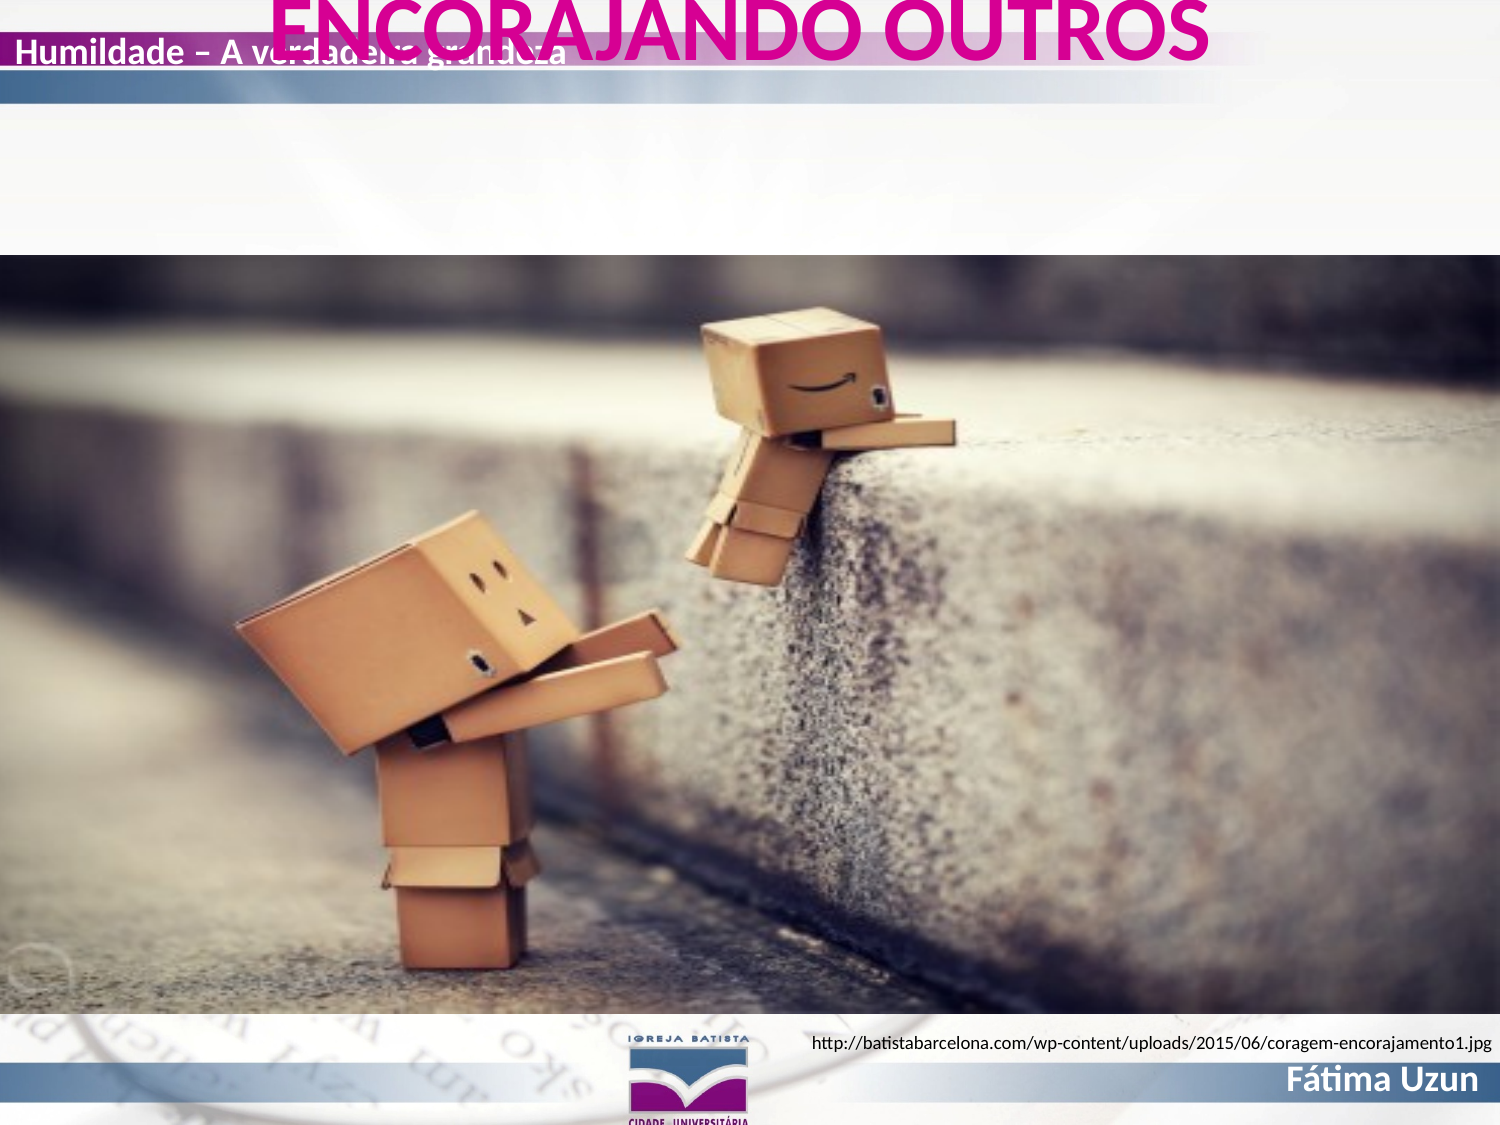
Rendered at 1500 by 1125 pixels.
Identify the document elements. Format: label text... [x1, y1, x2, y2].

picture [0, 0, 1500, 1125]
text_box http://batistabarcelona.com/wp-content/uploads/2015/06/coragem-encorajamento1.jpg [797, 1023, 1500, 1061]
list ENCORAJANDO OUTROS [206, 0, 1258, 253]
